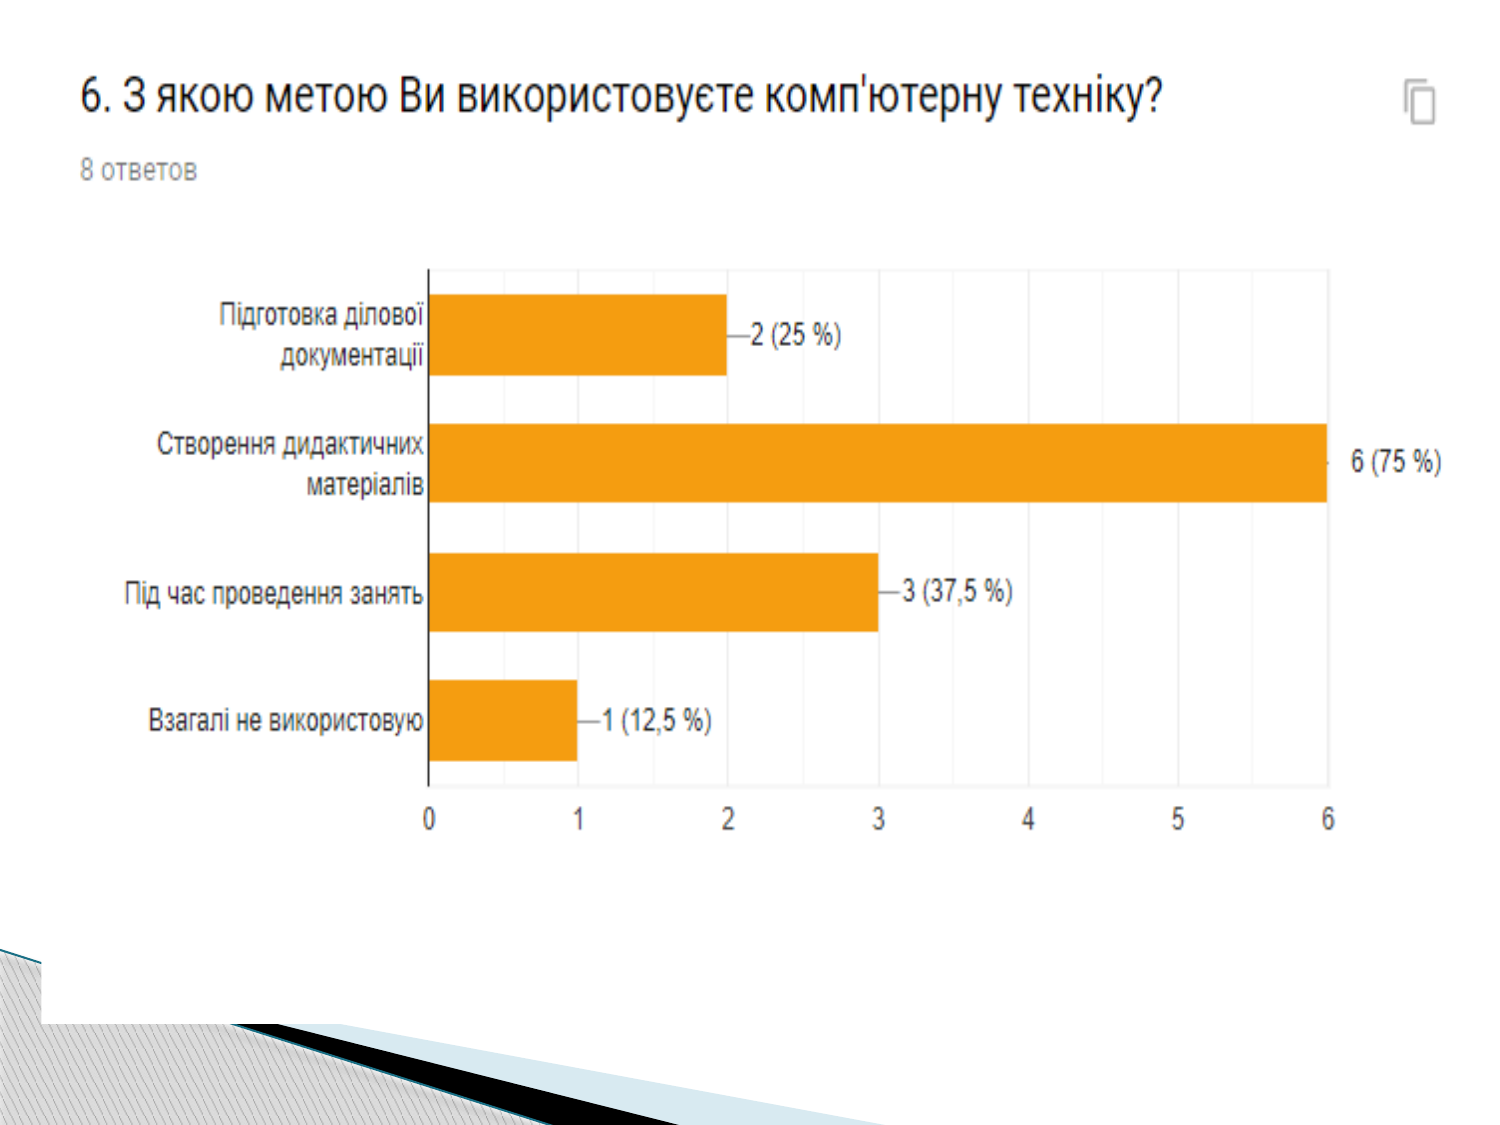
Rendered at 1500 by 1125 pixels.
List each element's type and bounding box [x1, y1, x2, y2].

picture [41, 45, 1471, 1024]
